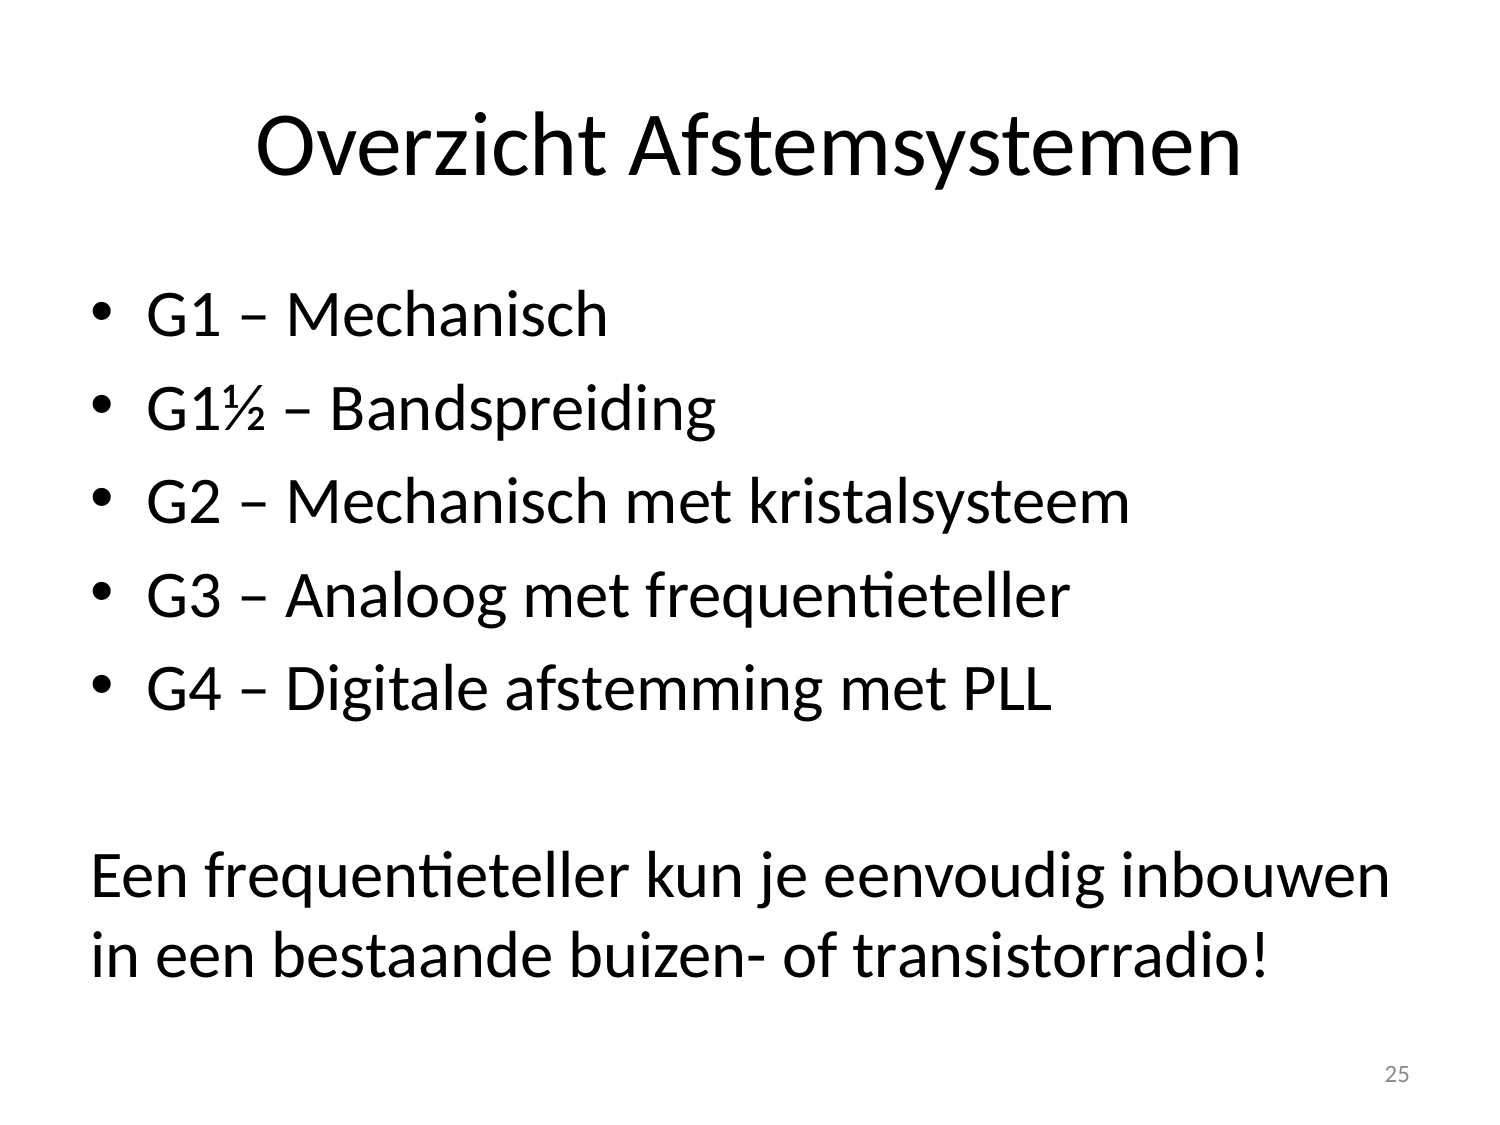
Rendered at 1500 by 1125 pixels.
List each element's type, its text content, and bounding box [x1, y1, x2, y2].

title Overzicht Afstemsystemen [75, 45, 1425, 233]
slide_number 25 [1074, 1042, 1425, 1103]
list G1 – Mechanisch G1½ – Bandspreiding G2 – Mechanisch met kristalsysteem G3 – Analoog met frequentieteller G4 – Digitale afstemming met PLL Een frequentieteller kun je eenvoudig inbouwen in een bestaande buizen- of transistorradio! [75, 262, 1425, 1080]
